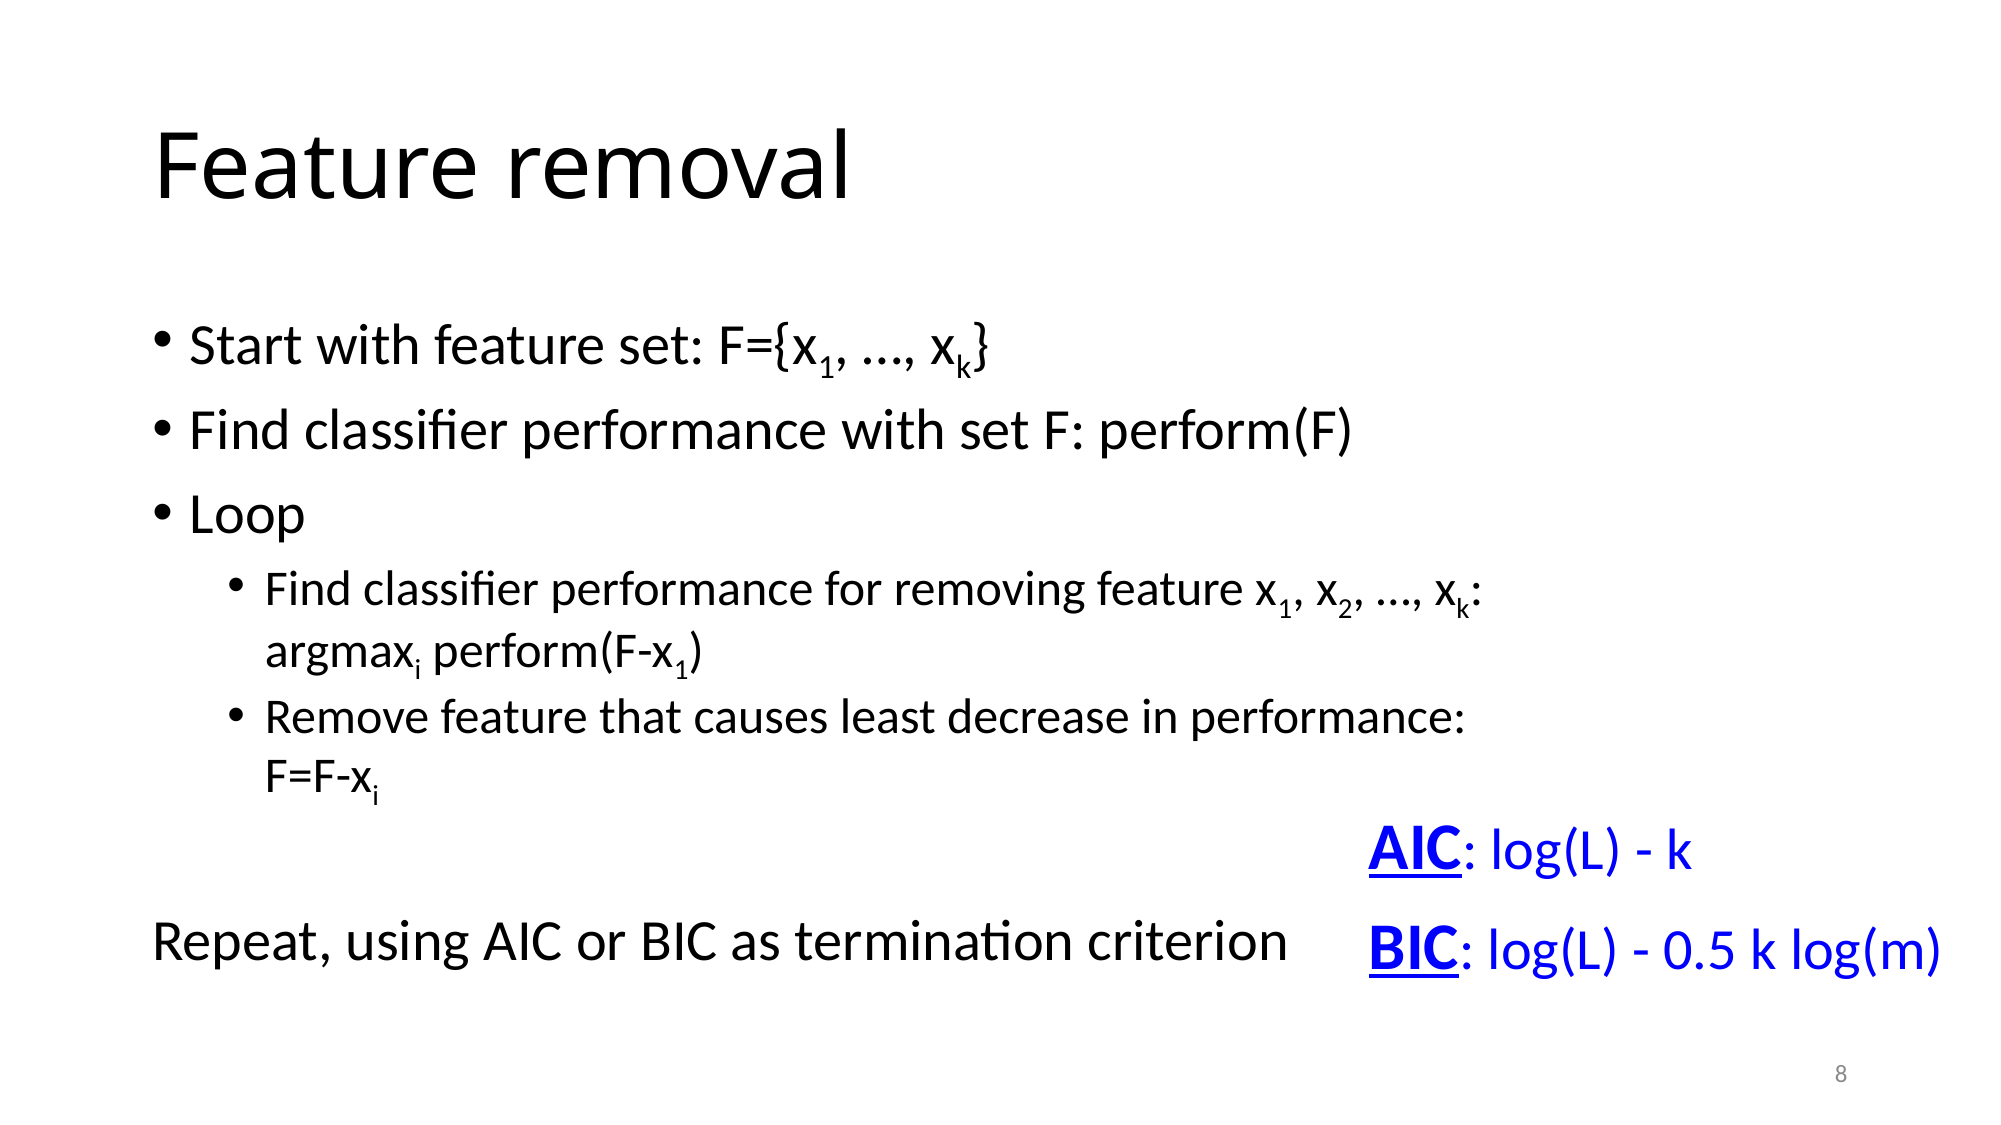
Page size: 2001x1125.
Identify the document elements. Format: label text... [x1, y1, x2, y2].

list Start with feature set: F={x1, …, xk} Find classifier performance with set F: perform(F) Loop Find classifier performance for removing feature x1, x2, …, xk: argmaxi perform(F-x1) Remove feature that causes least decrease in performance: F=F-xi Repeat, using AIC or BIC as termination criterion [137, 299, 1524, 1014]
text_box AIC: log(L) - k BIC: log(L) - 0.5 k log(m) [1278, 795, 1973, 991]
slide_number 8 [1412, 1042, 1863, 1103]
title Feature removal [137, 59, 1863, 278]
